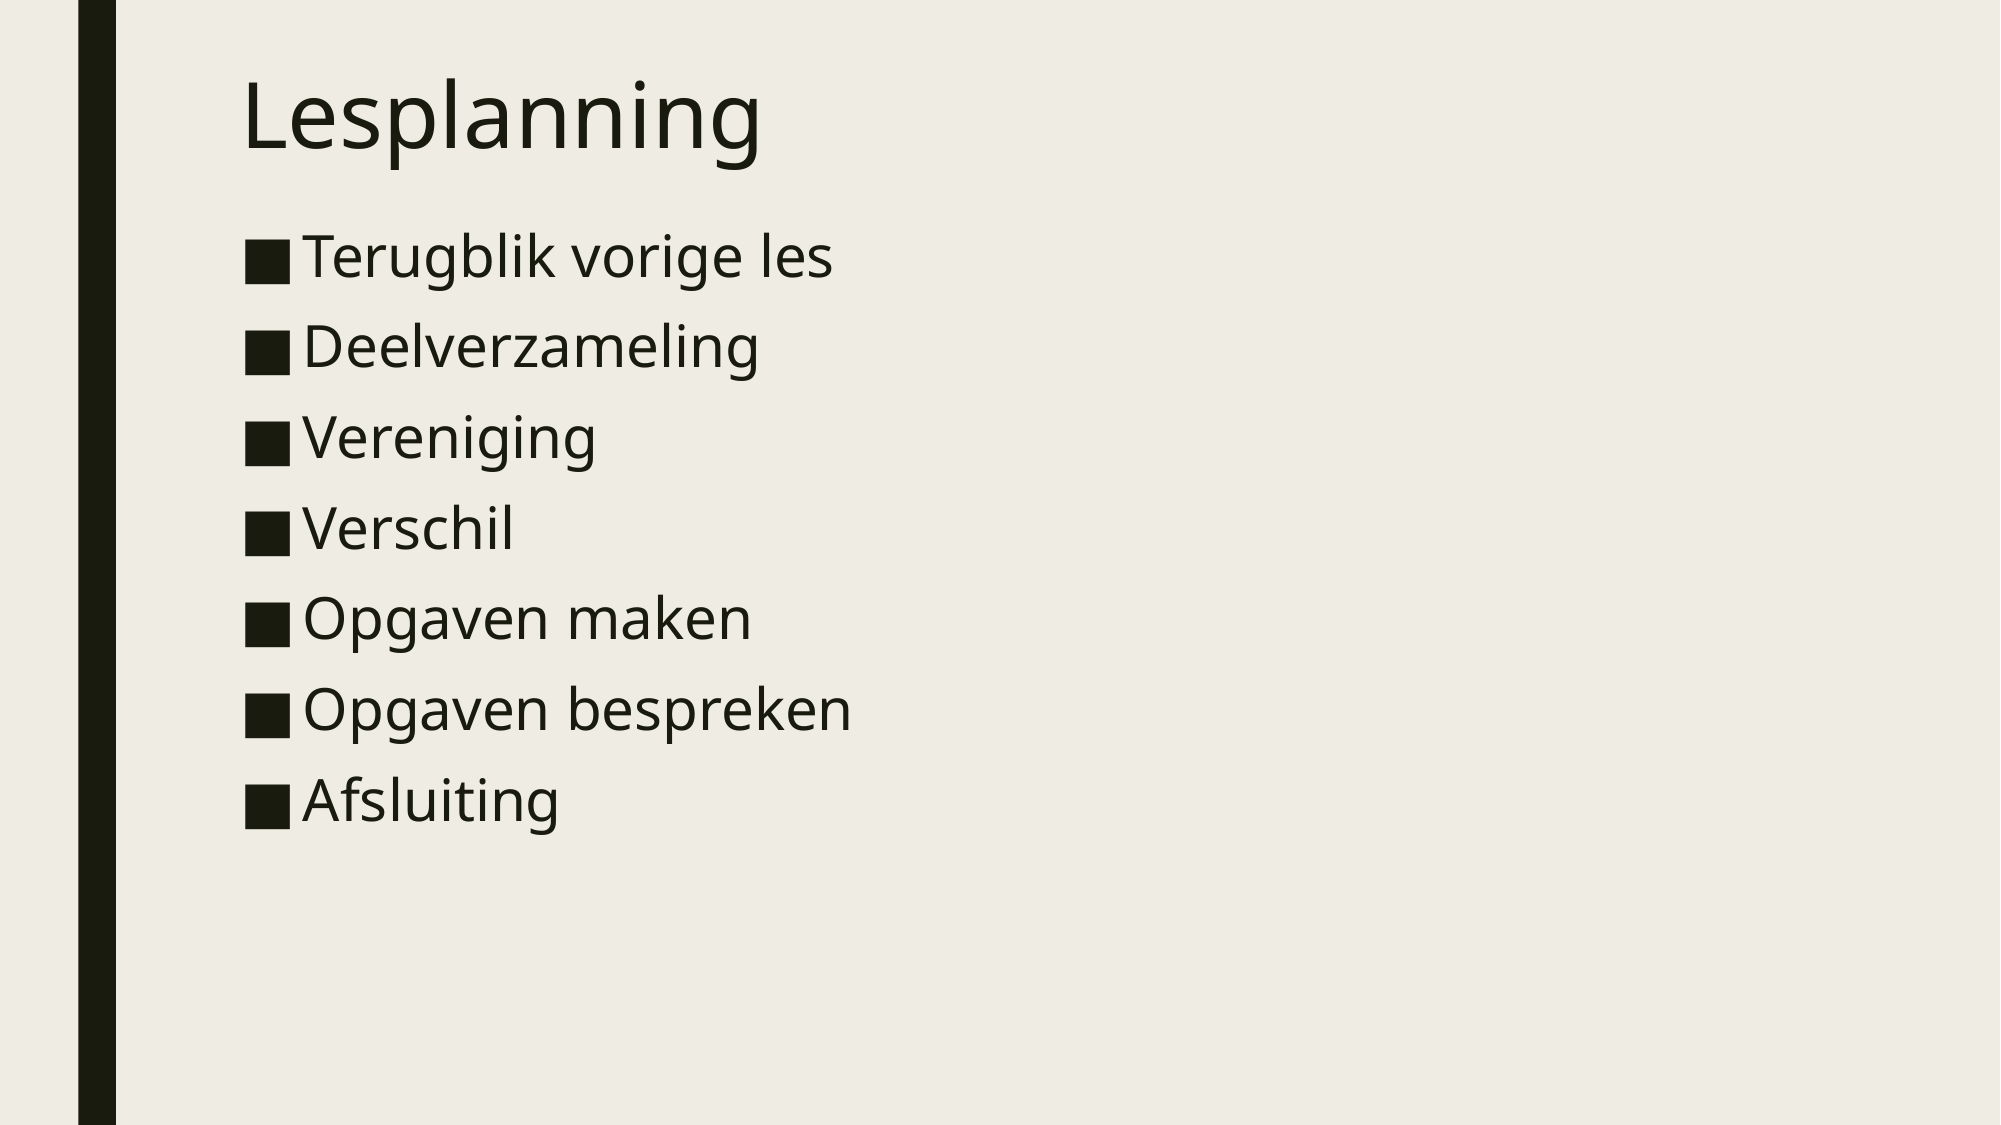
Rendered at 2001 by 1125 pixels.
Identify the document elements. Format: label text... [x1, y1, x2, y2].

list Terugblik vorige les Deelverzameling Vereniging Verschil Opgaven maken Opgaven bespreken Afsluiting [225, 217, 1911, 1125]
title Lesplanning [225, 63, 1800, 217]
